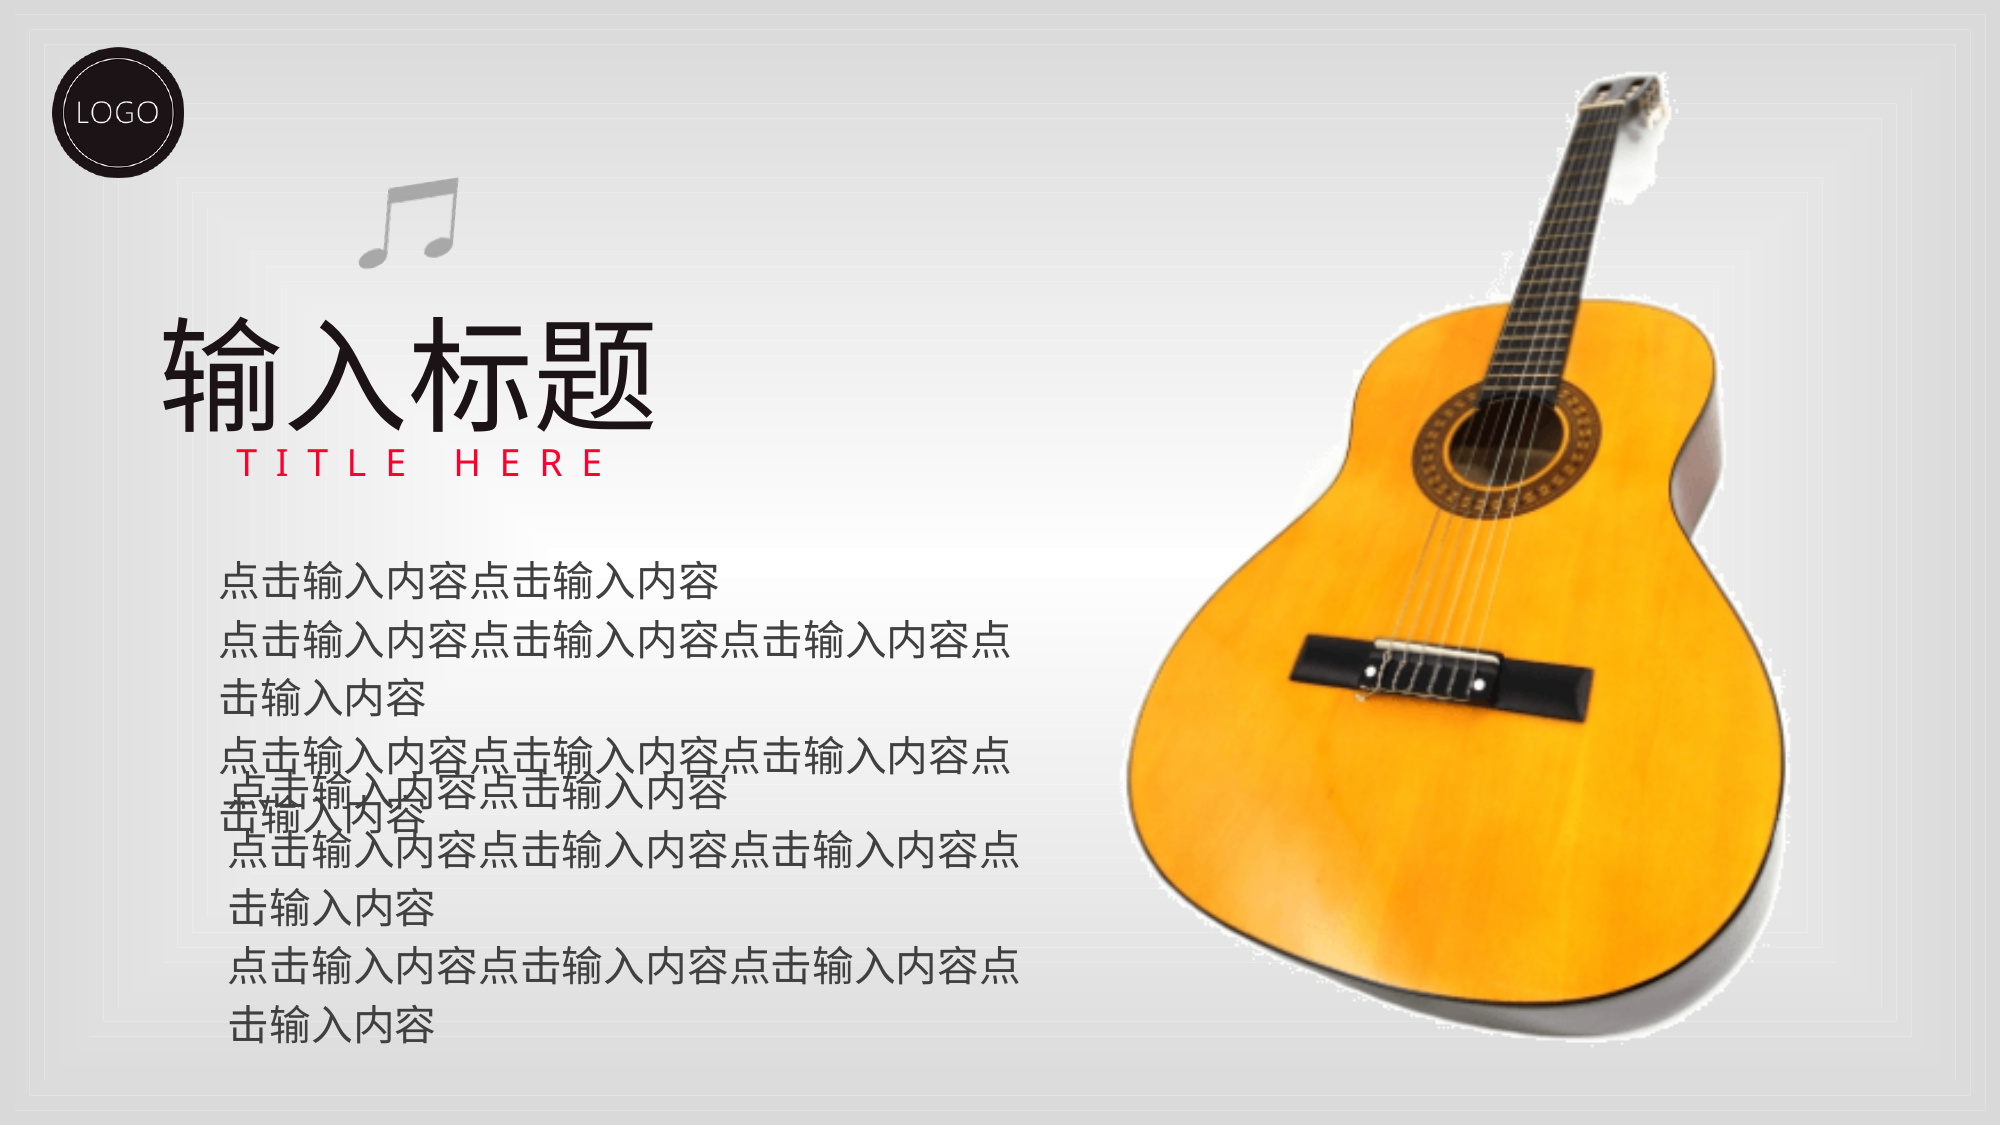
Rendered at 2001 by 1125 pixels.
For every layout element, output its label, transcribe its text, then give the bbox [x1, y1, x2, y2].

picture [52, 46, 184, 178]
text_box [204, 177, 626, 493]
picture [1013, 59, 2000, 1066]
text_box 点击输入内容点击输入内容 点击输入内容点击输入内容点击输入内容点击输入内容 点击输入内容点击输入内容点击输入内容点击输入内容 [213, 749, 1013, 1056]
text_box 点击输入内容点击输入内容 点击输入内容点击输入内容点击输入内容点击输入内容 点击输入内容点击输入内容点击输入内容点击输入内容 [204, 539, 1013, 846]
